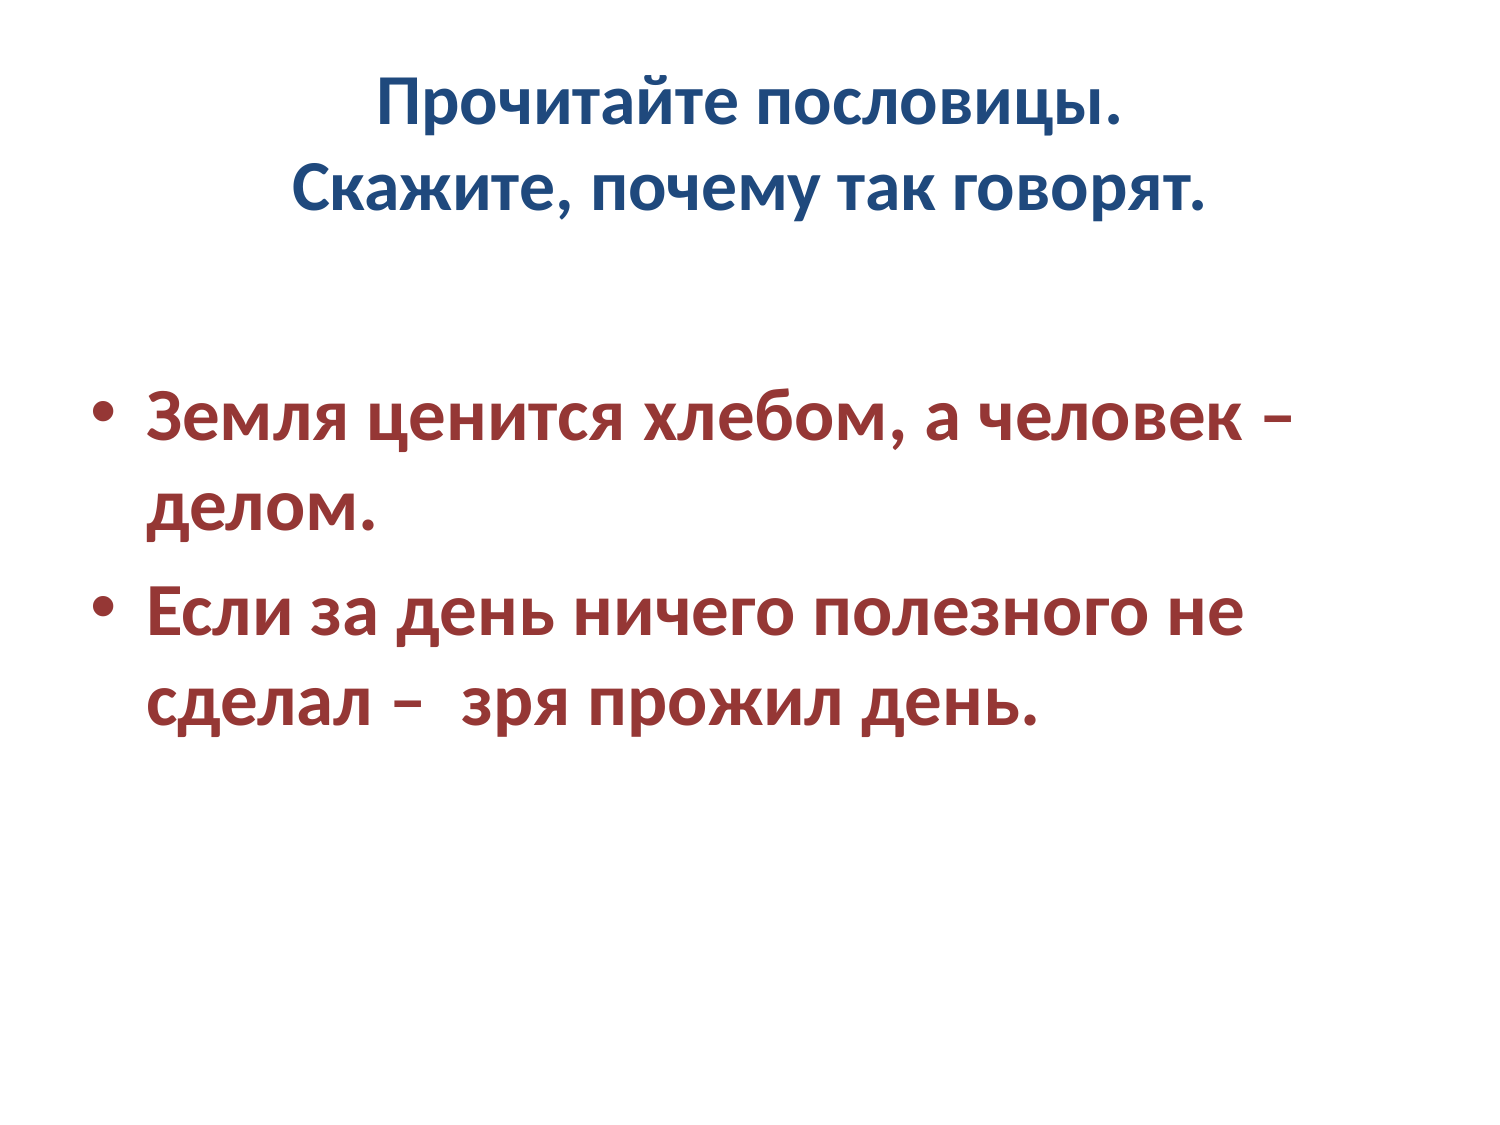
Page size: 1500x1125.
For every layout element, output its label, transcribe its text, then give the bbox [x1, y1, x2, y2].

list Земля ценится хлебом, а человек – делом. Если за день ничего полезного не сделал – зря прожил день. [75, 262, 1425, 1005]
title Прочитайте пословицы. Скажите, почему так говорят. [75, 45, 1425, 233]
